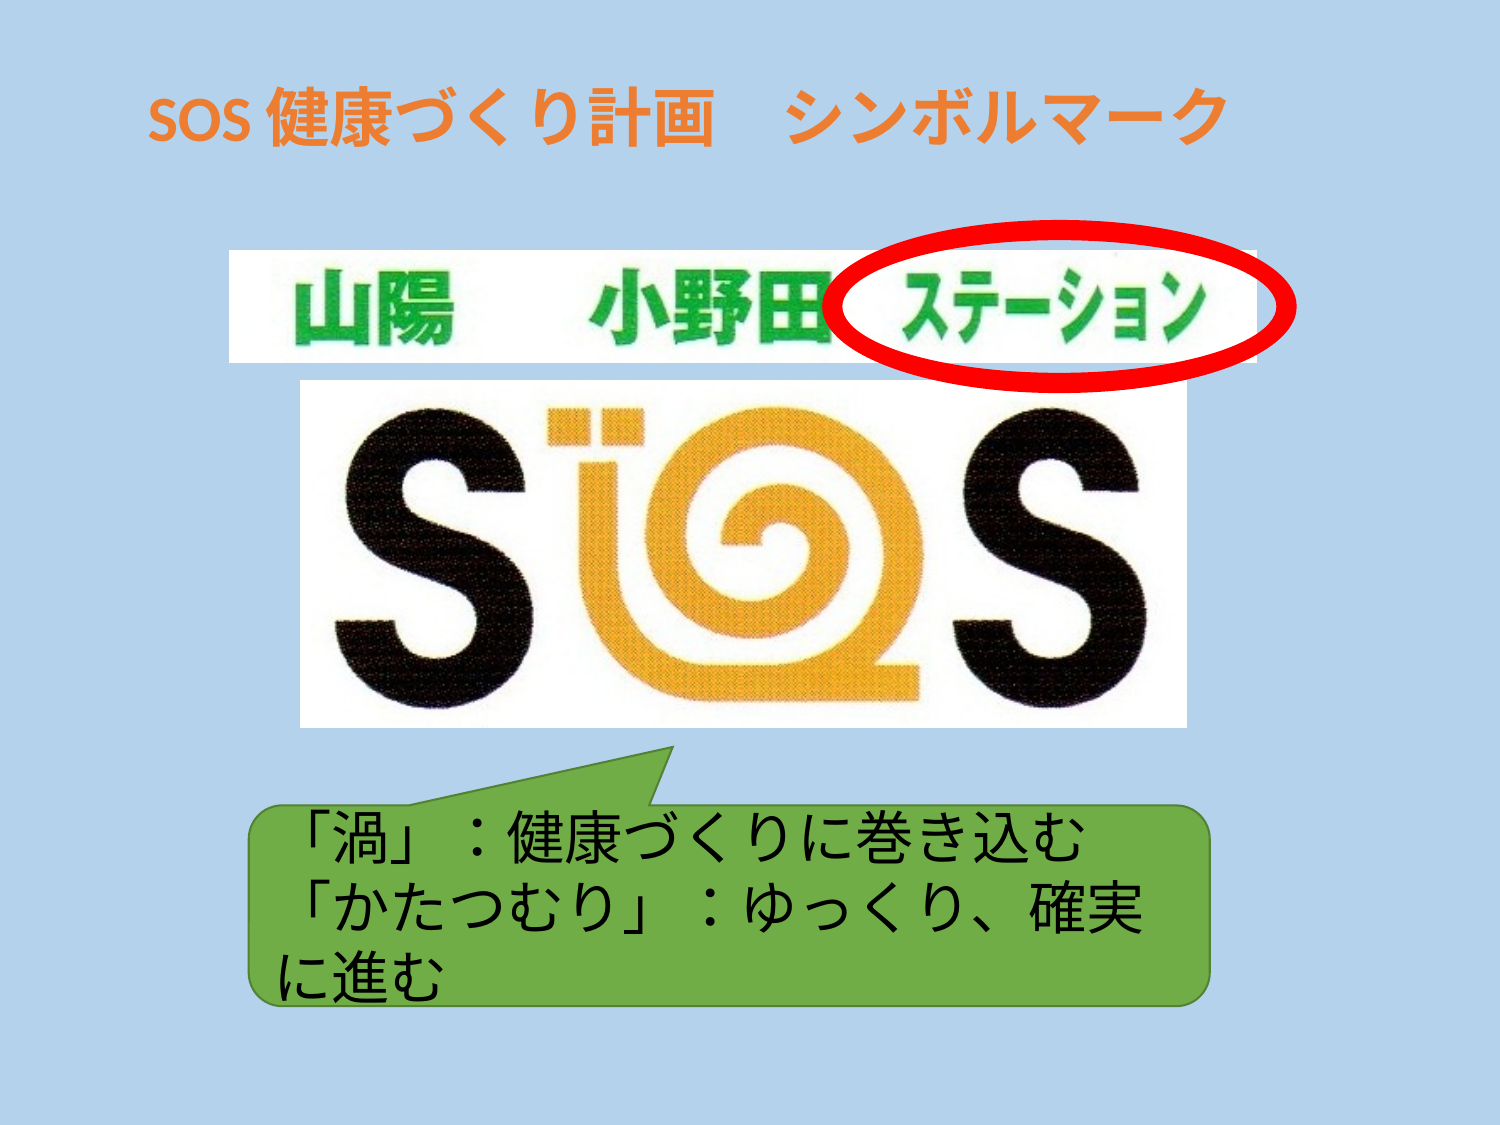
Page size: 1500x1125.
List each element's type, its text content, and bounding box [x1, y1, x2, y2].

text_box [879, 363, 1240, 380]
text_box [879, 219, 1240, 250]
picture [300, 380, 1187, 728]
title SOS健康づくり計画 シンボルマーク [132, 53, 1410, 189]
text_box [1257, 258, 1297, 355]
text_box 「渦」：健康づくりに巻き込む 「かたつむり」：ゆっくり、確実に進む [247, 745, 1211, 1008]
picture [229, 250, 1257, 363]
